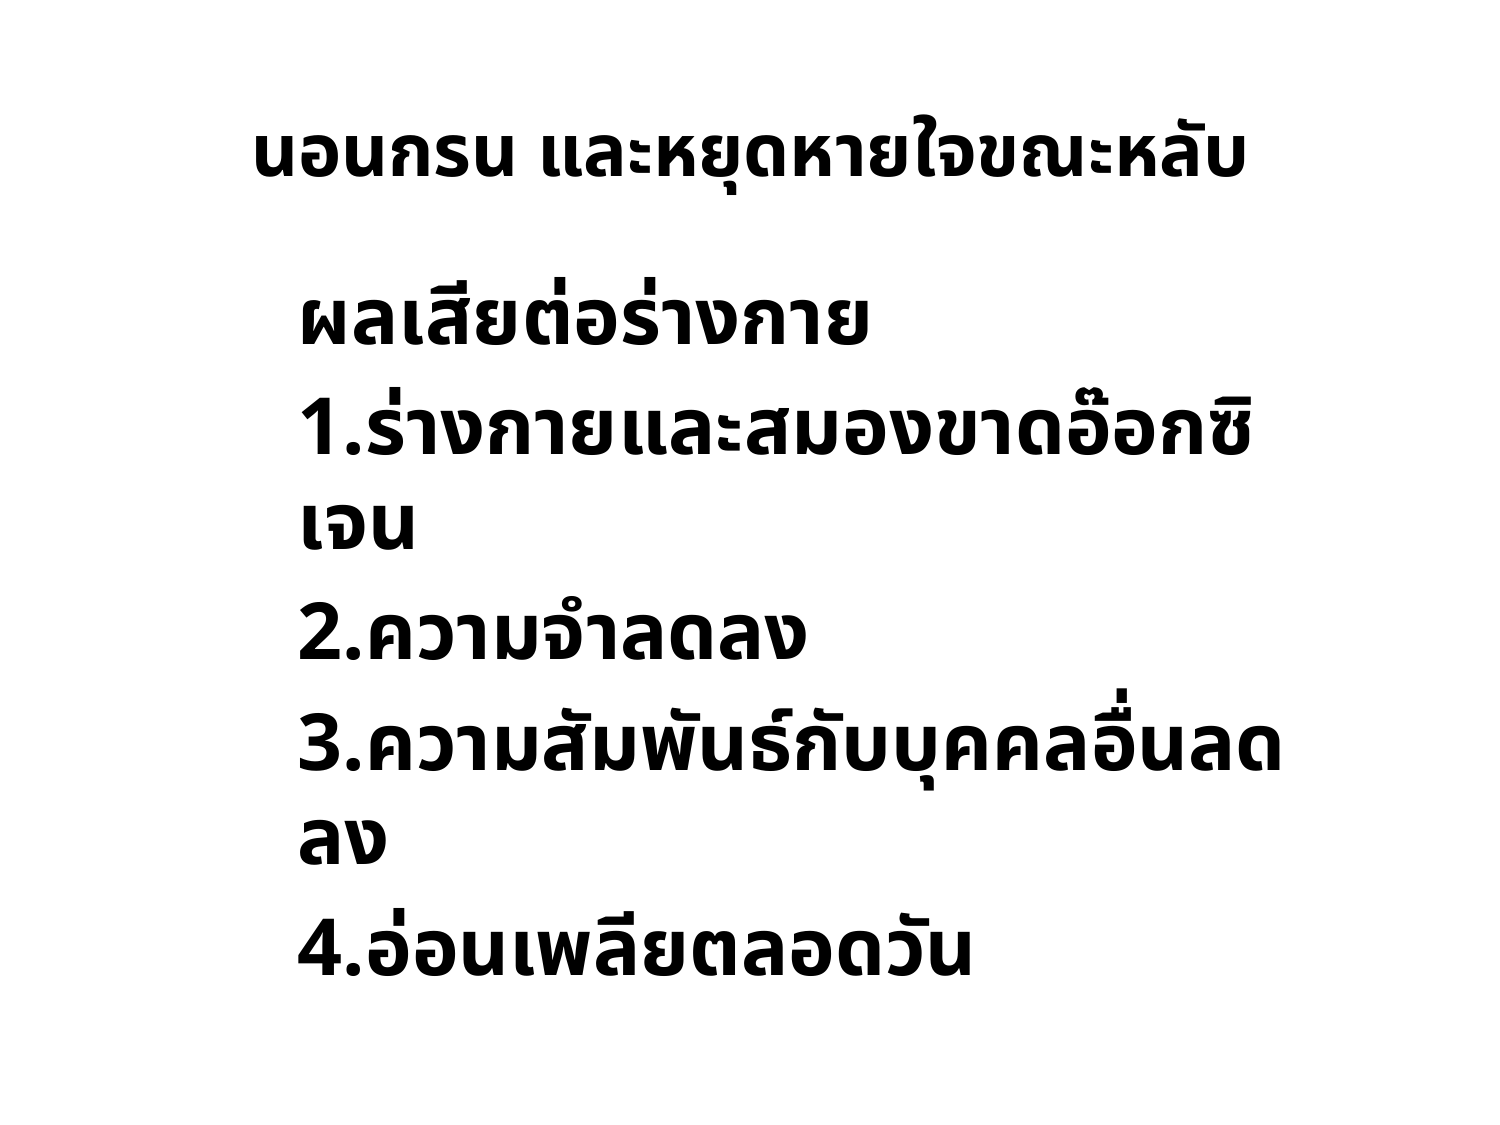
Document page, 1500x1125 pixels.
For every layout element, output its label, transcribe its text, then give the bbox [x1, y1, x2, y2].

list ผลเสียต่อร่างกาย 1.ร่างกายและสมองขาดอ๊อกซิเจน 2.ความจำลดลง 3.ความสัมพันธ์กับบุคคลอื่นลดลง 4.อ่อนเพลียตลอดวัน [234, 257, 1332, 1001]
title นอนกรน และหยุดหายใจขณะหลับ [75, 93, 1425, 282]
